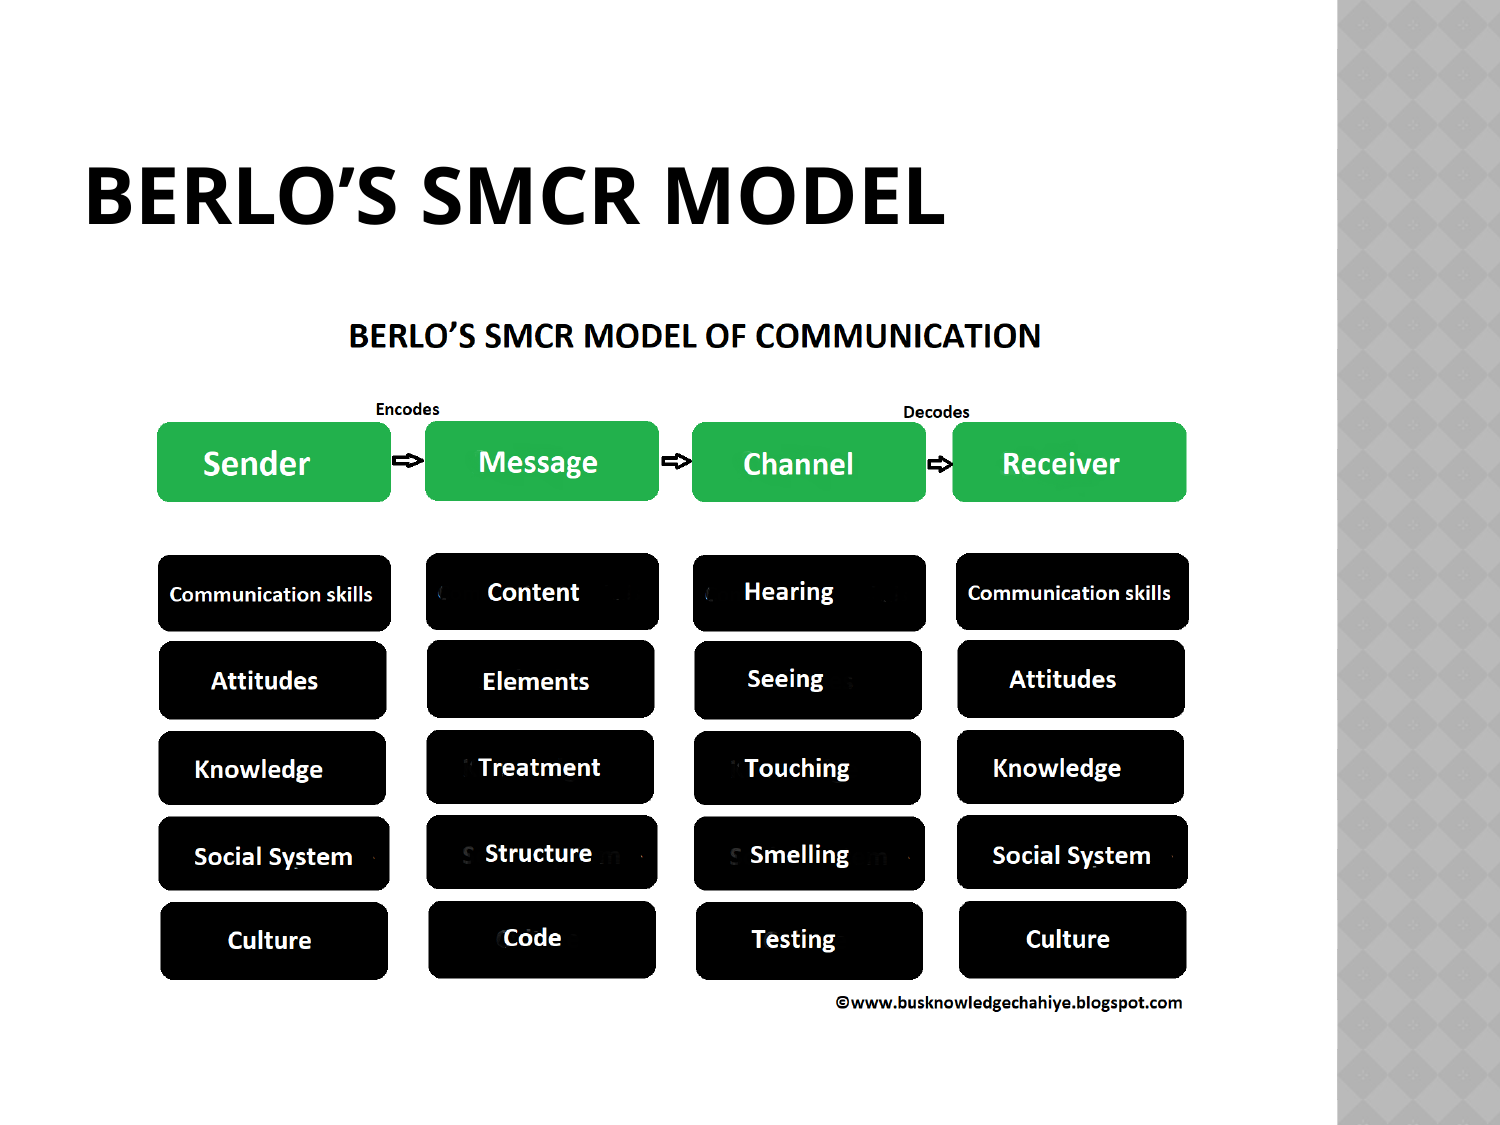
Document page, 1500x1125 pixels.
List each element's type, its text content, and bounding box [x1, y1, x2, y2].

picture [112, 287, 1230, 1036]
title Berlo’s smcr model [75, 52, 1263, 240]
